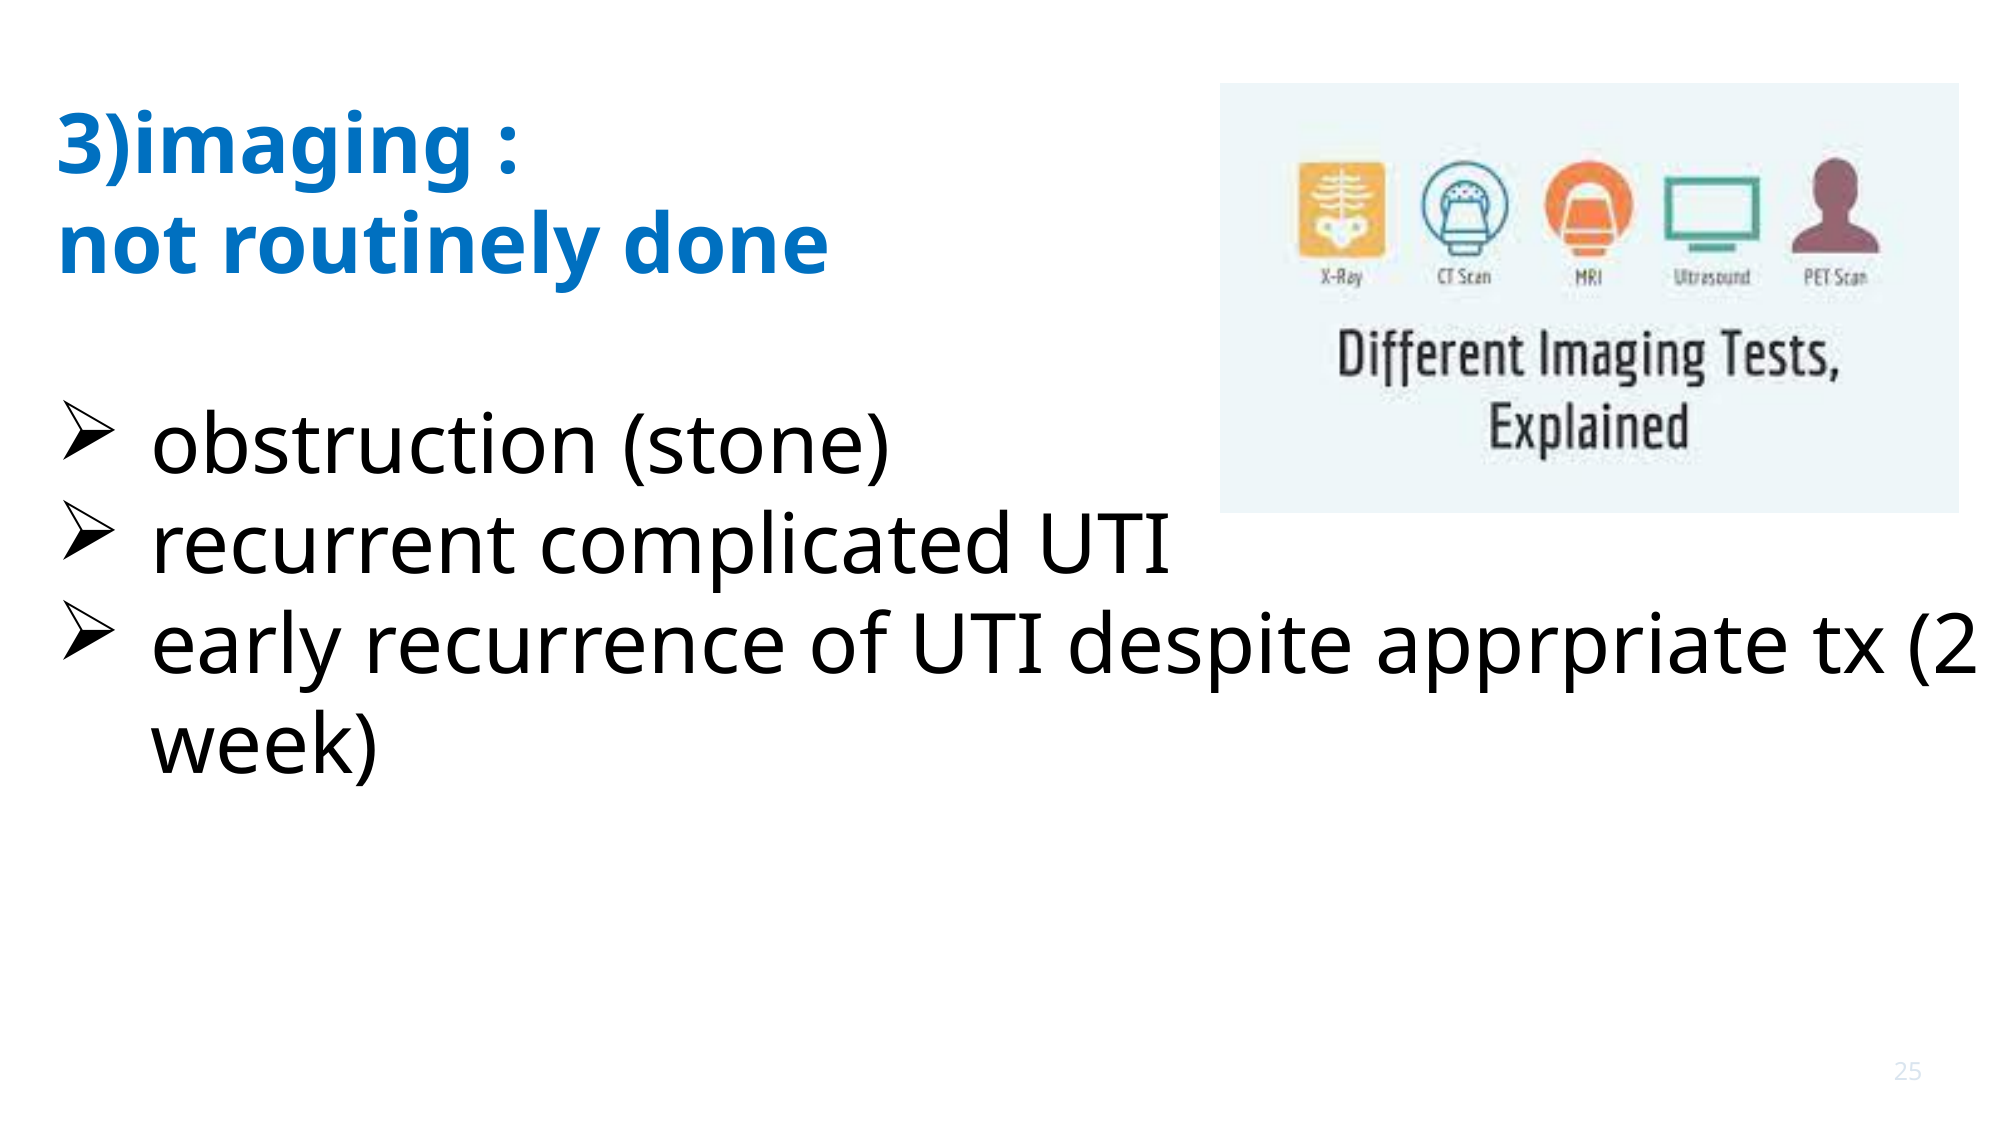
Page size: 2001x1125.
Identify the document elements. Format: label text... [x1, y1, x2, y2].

picture [1220, 82, 1959, 513]
text_box 3)imaging : not routinely done obstruction (stone) recurrent complicated UTI early recurrence of UTI despite apprpriate tx (2 week) [41, 83, 2000, 1125]
